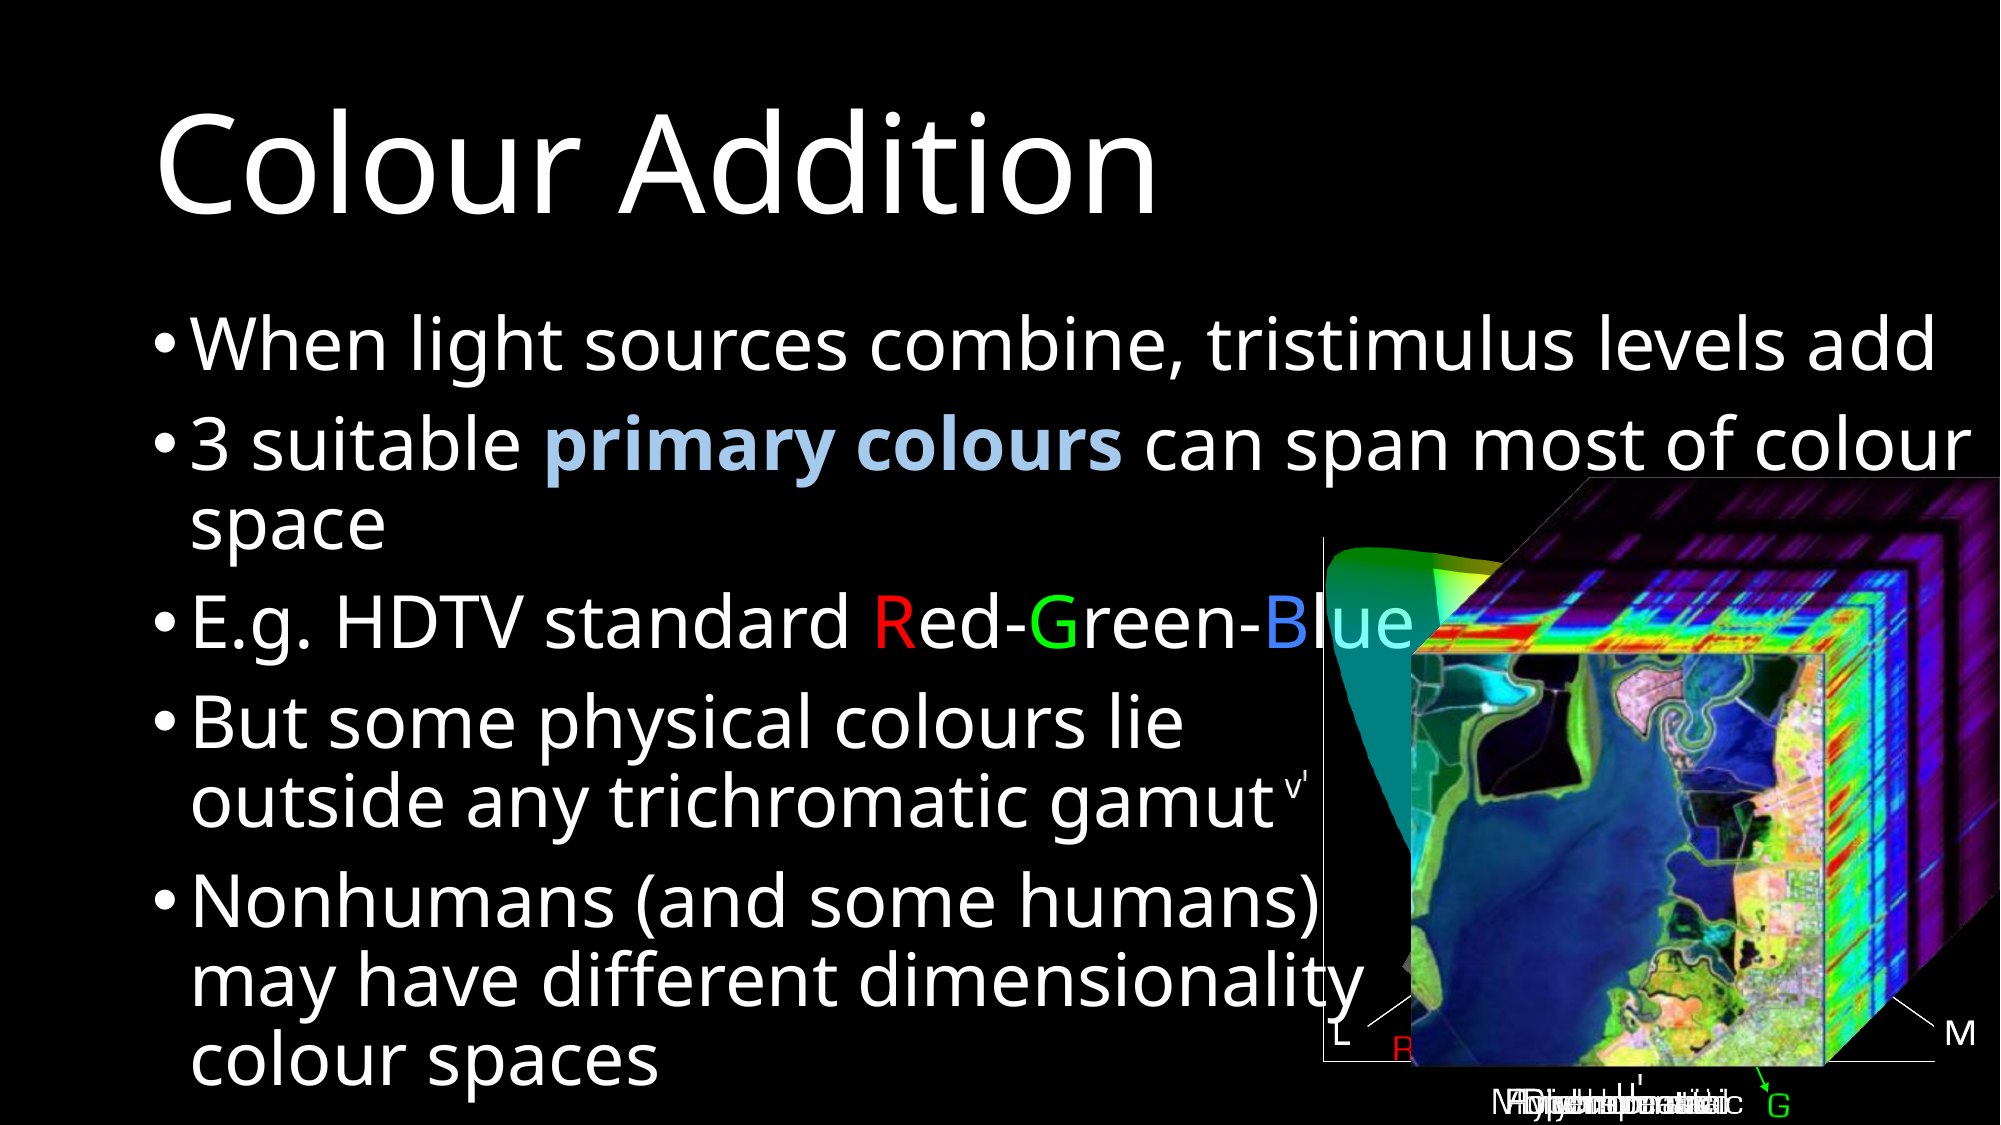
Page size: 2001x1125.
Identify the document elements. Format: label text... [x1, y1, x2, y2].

picture [1257, 469, 2000, 1125]
title Colour Addition [137, 59, 1863, 278]
list When light sources combine, tristimulus levels add 3 suitable primary colours can span most of colour space E.g. HDTV standard Red-Green-Blue But some physical colours lie outside any trichromatic gamut Nonhumans (and some humans) may have different dimensionality colour spaces [137, 299, 2000, 1111]
